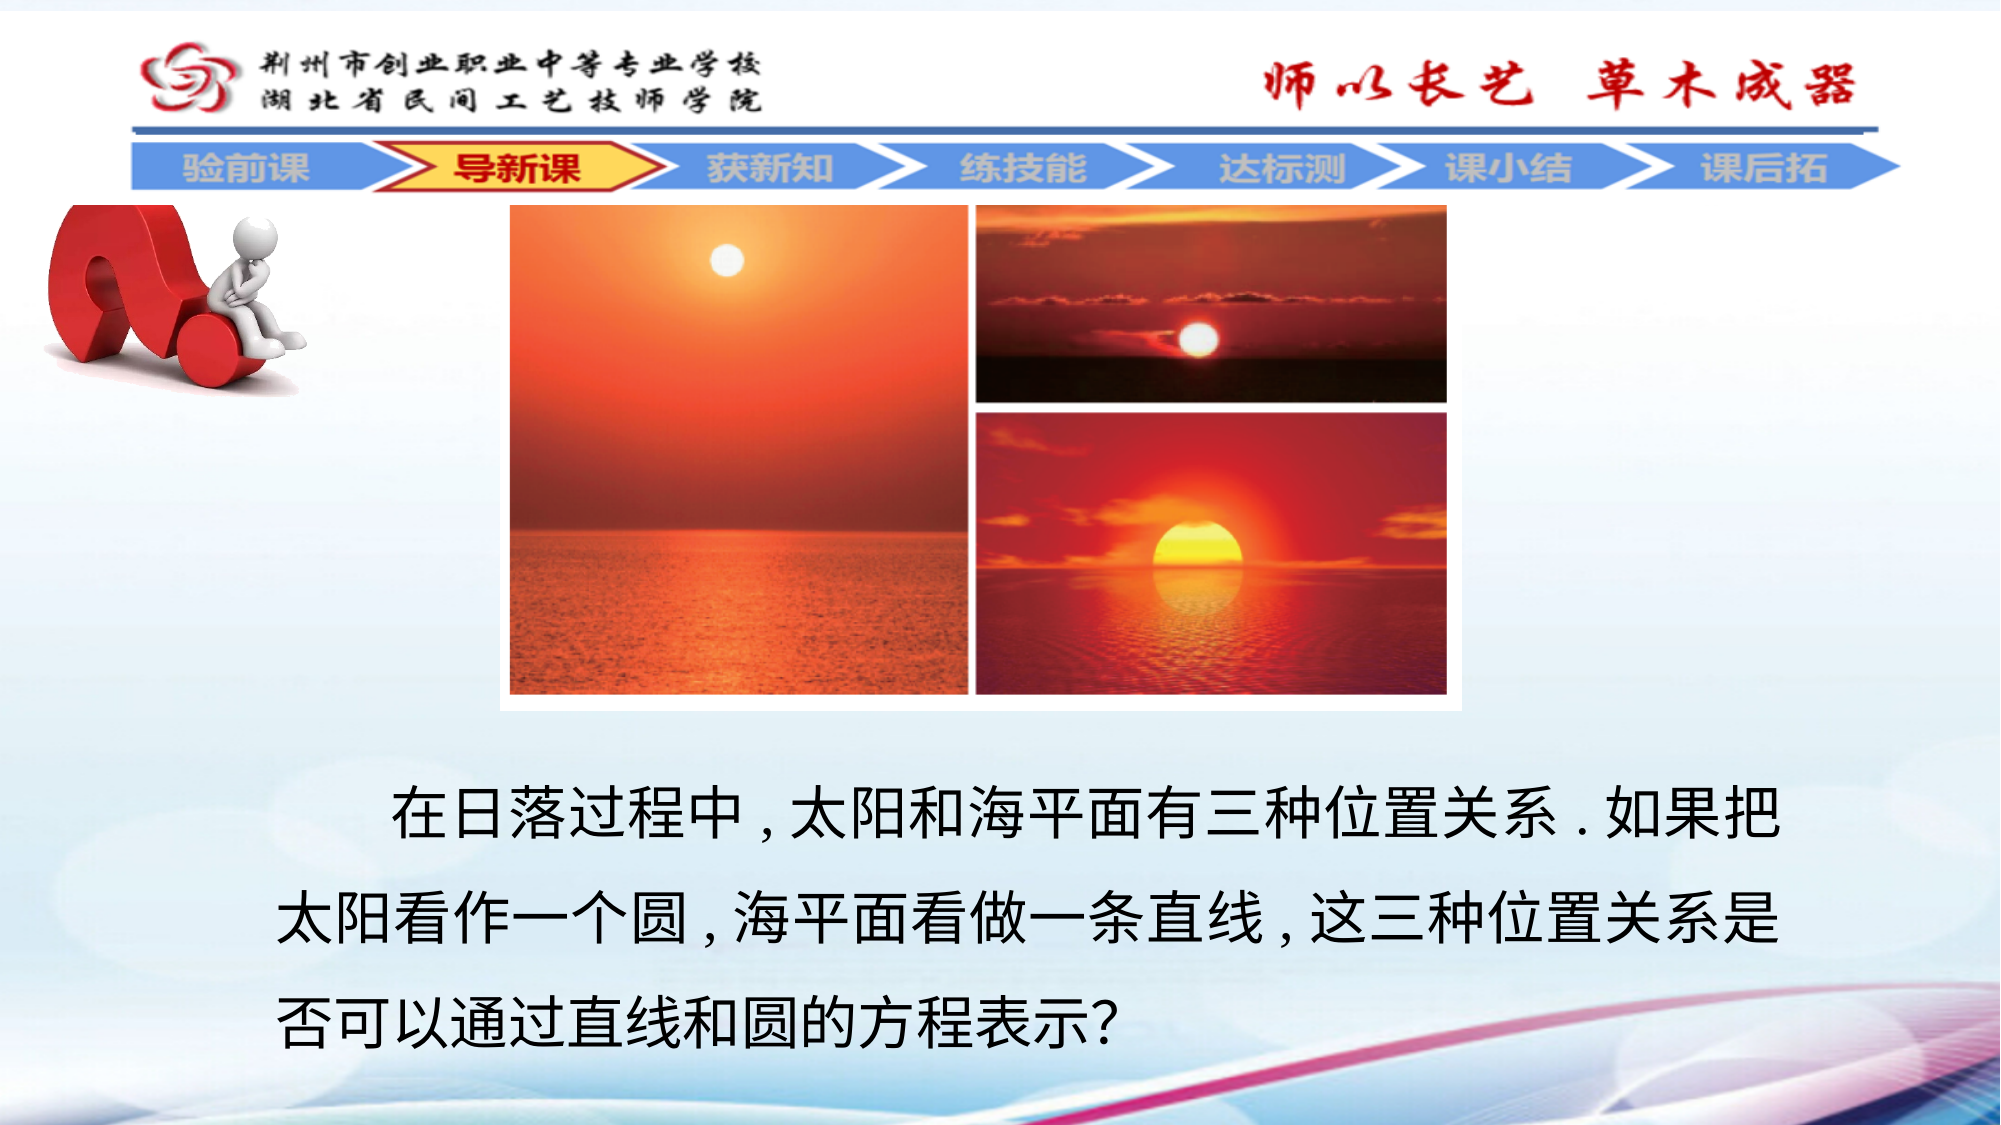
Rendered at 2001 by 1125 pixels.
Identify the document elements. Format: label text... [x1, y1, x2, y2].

text_box 在日落过程中,太阳和海平面有三种位置关系.如果把太阳看作一个圆,海平面看做一条直线,这三种位置关系是否可以通过直线和圆的方程表示？ [260, 734, 1797, 1064]
picture [0, 0, 2000, 1125]
